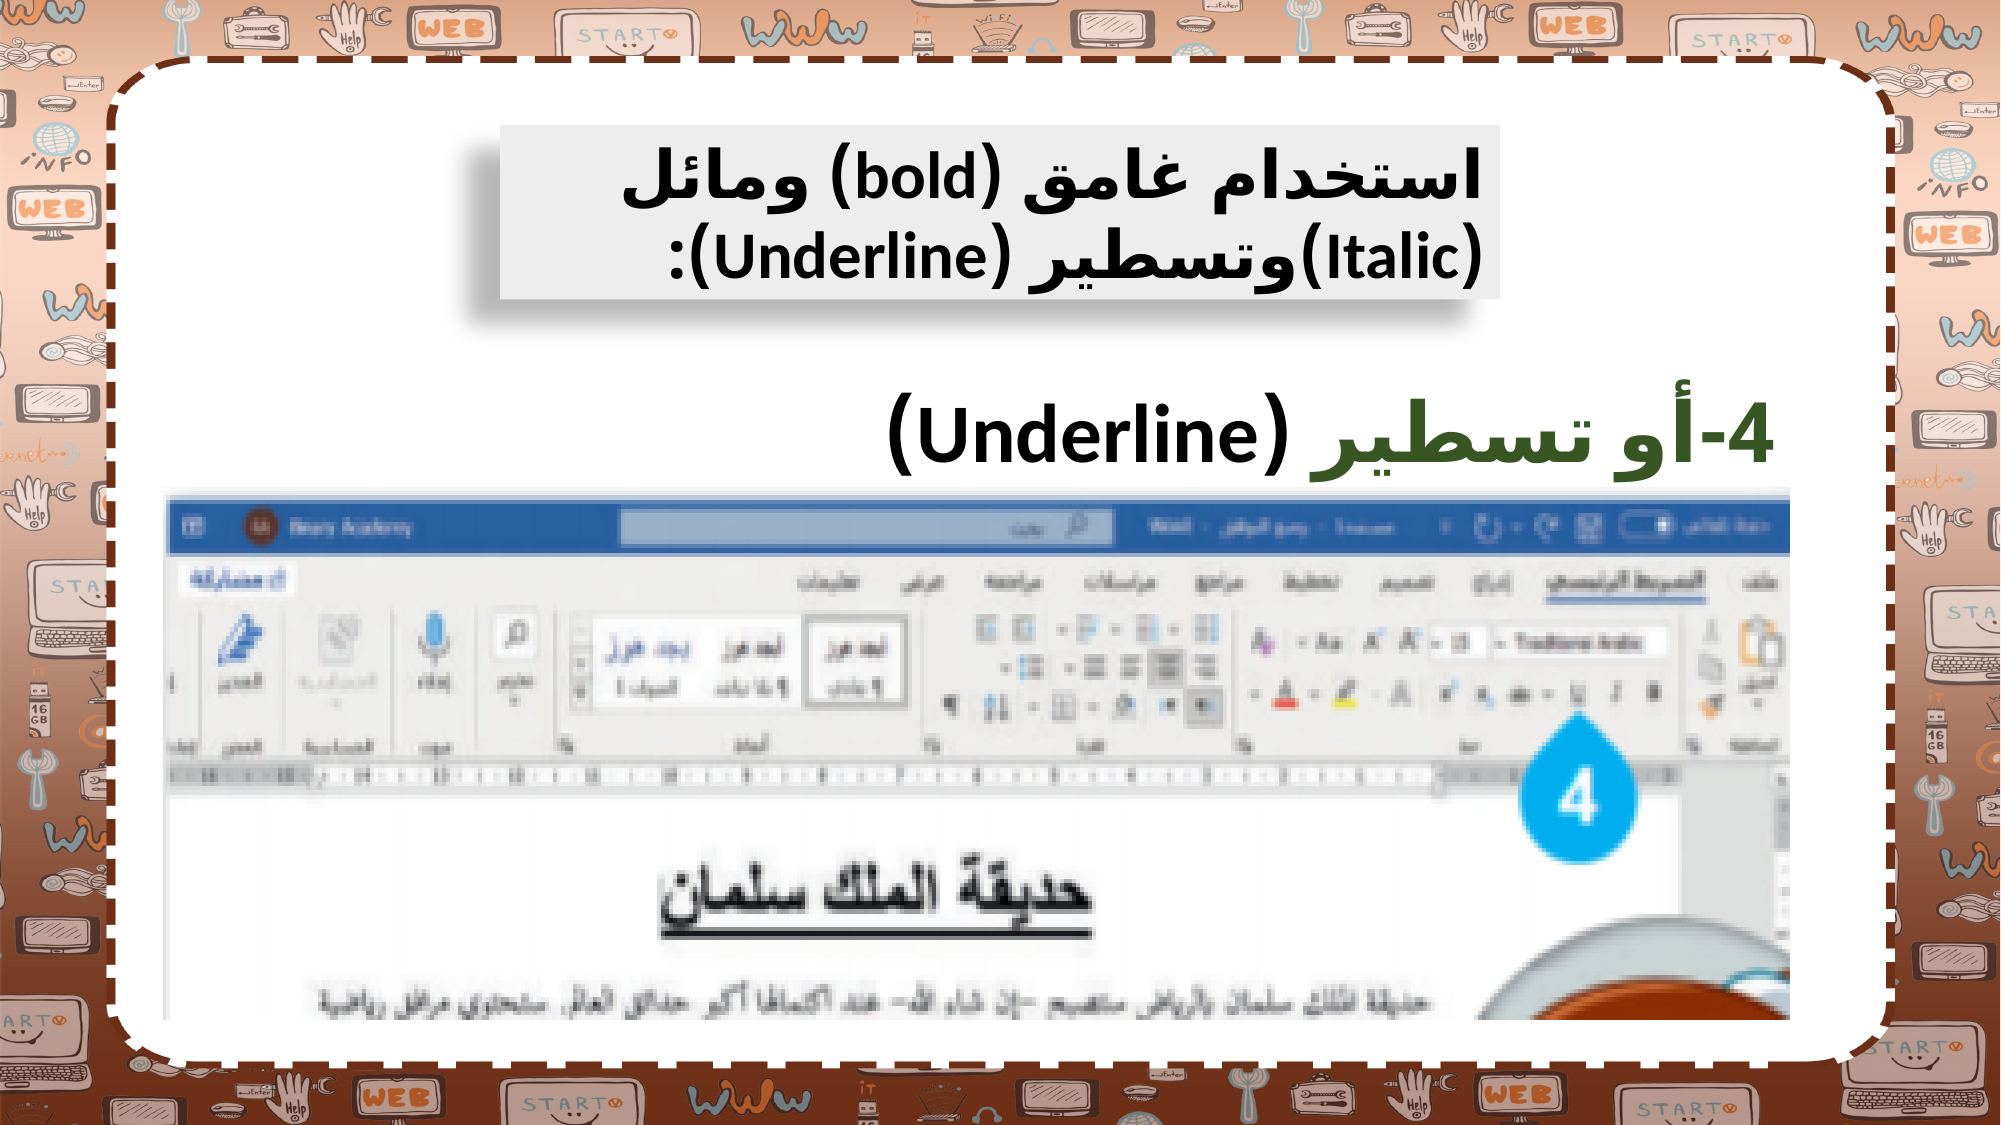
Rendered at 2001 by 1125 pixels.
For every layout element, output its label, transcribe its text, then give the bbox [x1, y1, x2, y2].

picture [0, 0, 2001, 1125]
text_box 4-أو تسطير (Underline) [417, 371, 1790, 487]
text_box استخدام غامق (bold) ومائل (Italic)وتسطير (Underline): [500, 124, 1500, 300]
